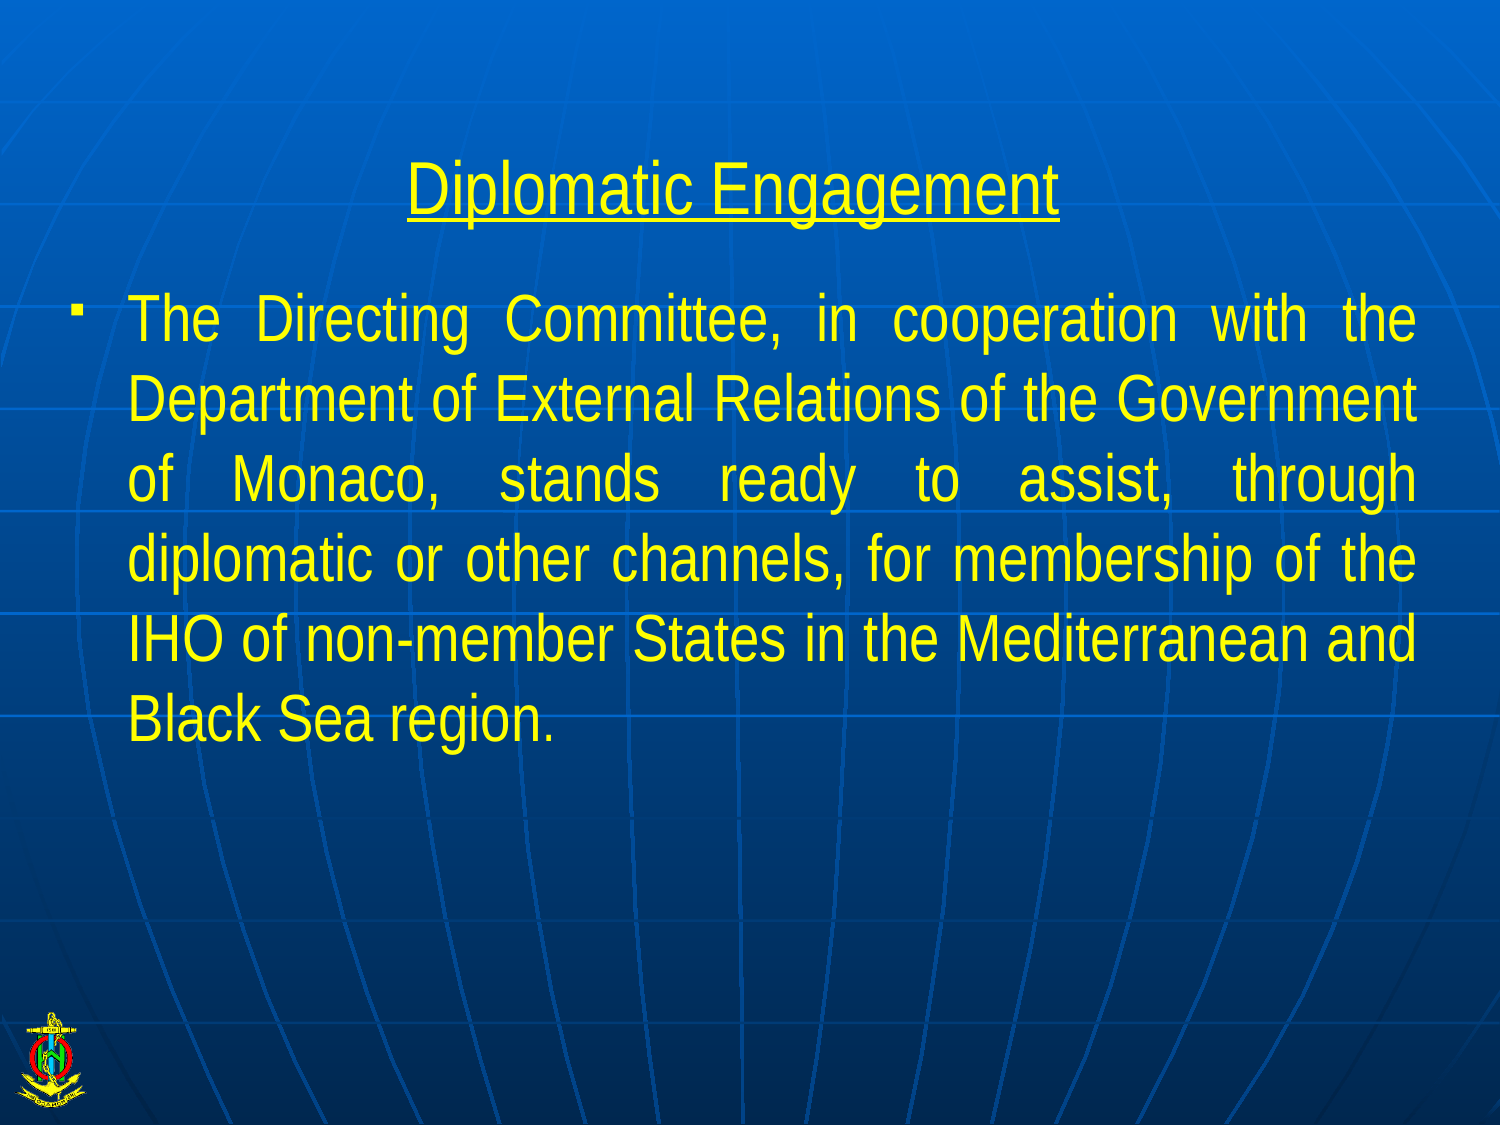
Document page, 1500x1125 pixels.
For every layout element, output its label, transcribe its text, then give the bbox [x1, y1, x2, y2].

picture [14, 1012, 87, 1108]
list The Directing Committee, in cooperation with the Department of External Relations of the Government of Monaco, stands ready to assist, through diplomatic or other channels, for membership of the IHO of non-member States in the Mediterranean and Black Sea region. [52, 266, 1436, 1011]
title Diplomatic Engagement [123, 45, 1344, 233]
